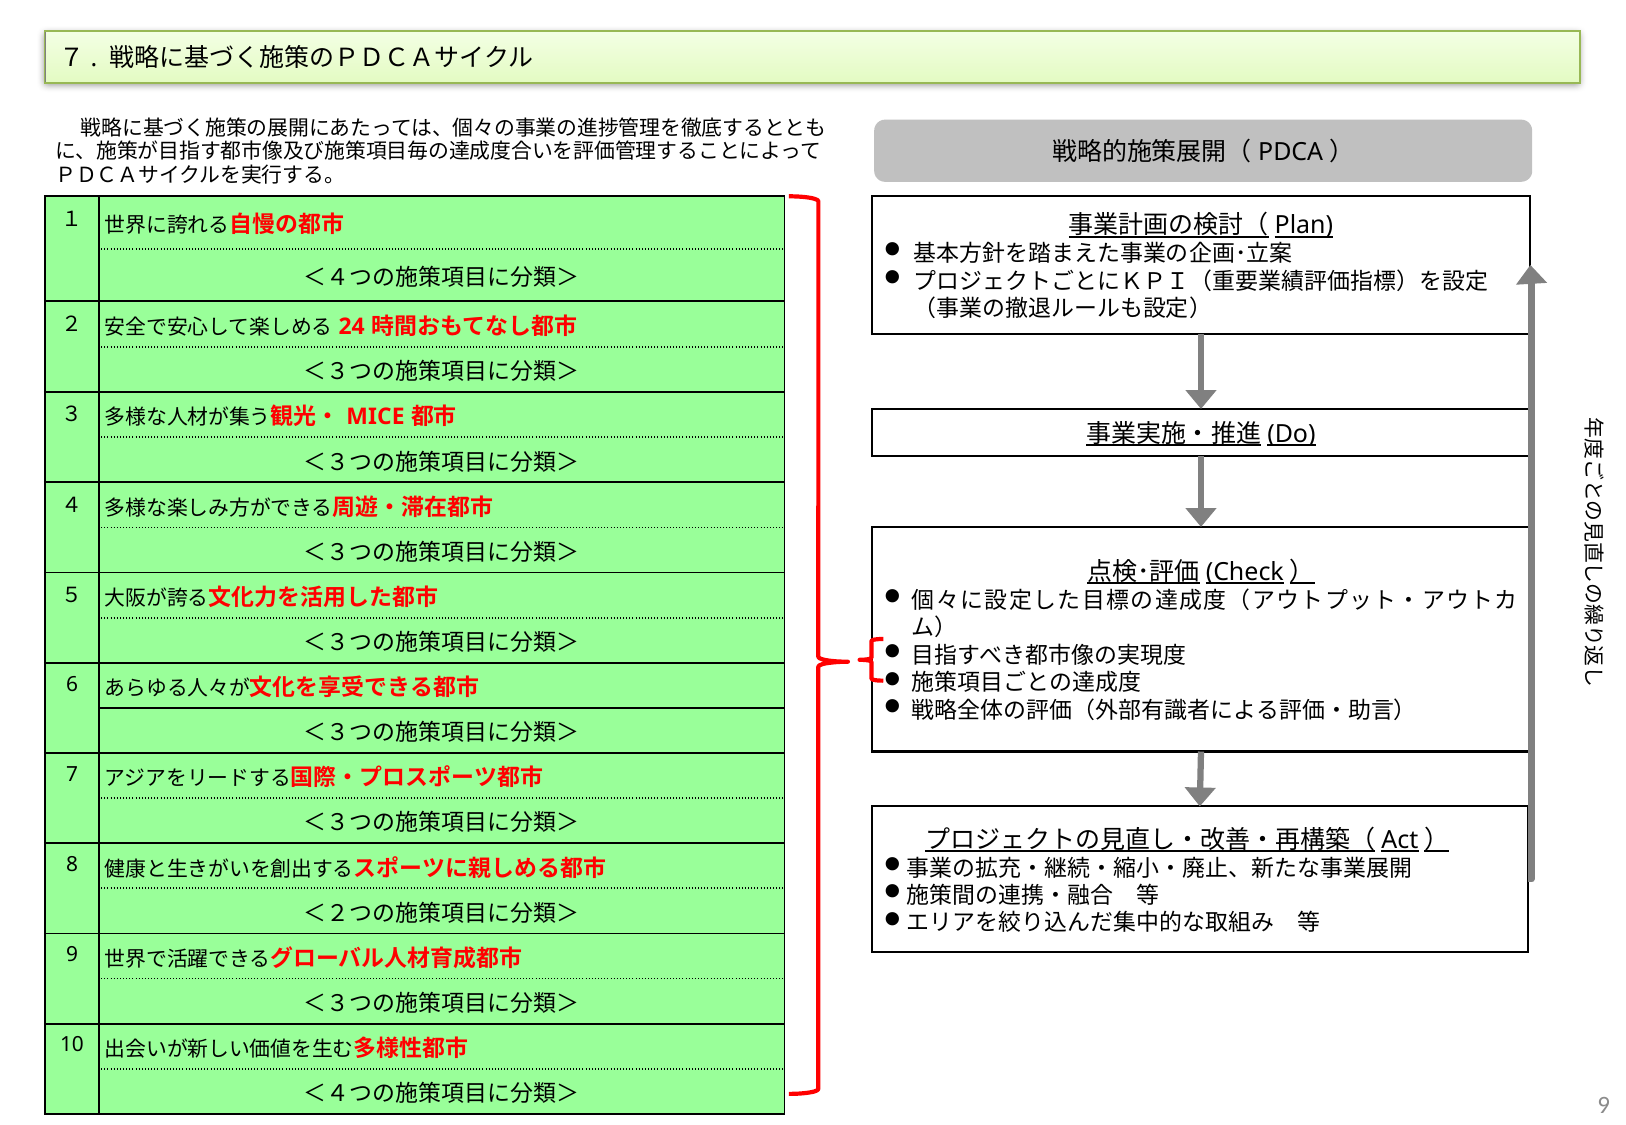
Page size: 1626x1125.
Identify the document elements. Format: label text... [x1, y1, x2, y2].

table_cell 多様な人材が集う観光・MICE都市 [100, 393, 784, 437]
table_header 世界に誇れる自慢の都市 [100, 197, 784, 249]
text_box 戦略に基づく施策の展開にあたっては、個々の事業の進捗管理を徹底するとともに、施策が目指す都市像及び施策項目毎の達成度合いを評価管理することによってＰＤＣＡサイクルを実行する。 [44, 110, 846, 192]
text_box 事業計画の検討（Plan) 基本方針を踏まえた事業の企画･立案 プロジェクトごとにＫＰＩ（重要業績評価指標）を設定 （事業の撤退ルールも設定） [871, 196, 1531, 334]
table_cell 6 [46, 664, 98, 752]
table_cell 10 [46, 1025, 98, 1113]
table_cell ＜３つの施策項目に分類＞ [100, 618, 784, 662]
table_cell ２ [46, 302, 98, 391]
text_box 事業実施・推進(Do) [871, 408, 1522, 457]
table_cell 健康と生きがいを創出するスポーツに親しめる都市 [100, 844, 784, 888]
text_box [858, 638, 884, 682]
text_box プロジェクトの見直し・改善・再構築（Act） 事業の拡充・継続・縮小・廃止、新たな事業展開 施策間の連携・融合 等 エリアを絞り込んだ集中的な取組み 等 [871, 806, 1529, 953]
table_cell ４ [46, 483, 98, 572]
slide_number 8 [1245, 1082, 1625, 1125]
table_cell 安全で安心して楽しめる24時間おもてなし都市 [100, 302, 784, 347]
table_cell ３ [46, 393, 98, 481]
table_cell 8 [46, 844, 98, 933]
text_box 戦略的施策展開（PDCA） [874, 120, 1532, 182]
table_cell ５ [46, 573, 98, 662]
table_cell ＜３つの施策項目に分類＞ [100, 347, 784, 391]
table_cell 多様な楽しみ方ができる周遊・滞在都市 [100, 483, 784, 527]
table_cell 7 [46, 754, 98, 842]
table_cell ＜３つの施策項目に分類＞ [100, 979, 784, 1023]
table_cell アジアをリードする国際・プロスポーツ都市 [100, 754, 784, 798]
table_cell ＜４つの施策項目に分類＞ [100, 1069, 784, 1113]
table_cell ＜４つの施策項目に分類＞ [100, 249, 784, 300]
text_box 年度ごとの見直しの繰り返し [1568, 416, 1620, 723]
table_cell ＜３つの施策項目に分類＞ [100, 527, 784, 572]
table_header １ [46, 197, 98, 300]
text_box ７. 戦略に基づく施策のＰＤＣＡサイクル [44, 30, 1581, 84]
table_cell ＜３つの施策項目に分類＞ [100, 437, 784, 481]
text_box [788, 195, 849, 1095]
table_cell 世界で活躍できるグローバル人材育成都市 [100, 934, 784, 979]
table_cell ＜３つの施策項目に分類＞ [100, 798, 784, 842]
table_cell 出会いが新しい価値を生む多様性都市 [100, 1025, 784, 1069]
table_cell 9 [46, 934, 98, 1023]
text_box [1527, 264, 1531, 880]
table_cell 大阪が誇る文化力を活用した都市 [100, 573, 784, 618]
table_cell ＜２つの施策項目に分類＞ [100, 888, 784, 933]
text_box 点検･評価(Check） 個々に設定した目標の達成度（アウトプット・アウトカム） 目指すべき都市像の実現度 施策項目ごとの達成度 戦略全体の評価（外部有識者による評価・助言） [871, 526, 1522, 752]
table_cell ＜３つの施策項目に分類＞ [100, 709, 784, 752]
table_cell あらゆる人々が文化を享受できる都市 [100, 664, 784, 707]
